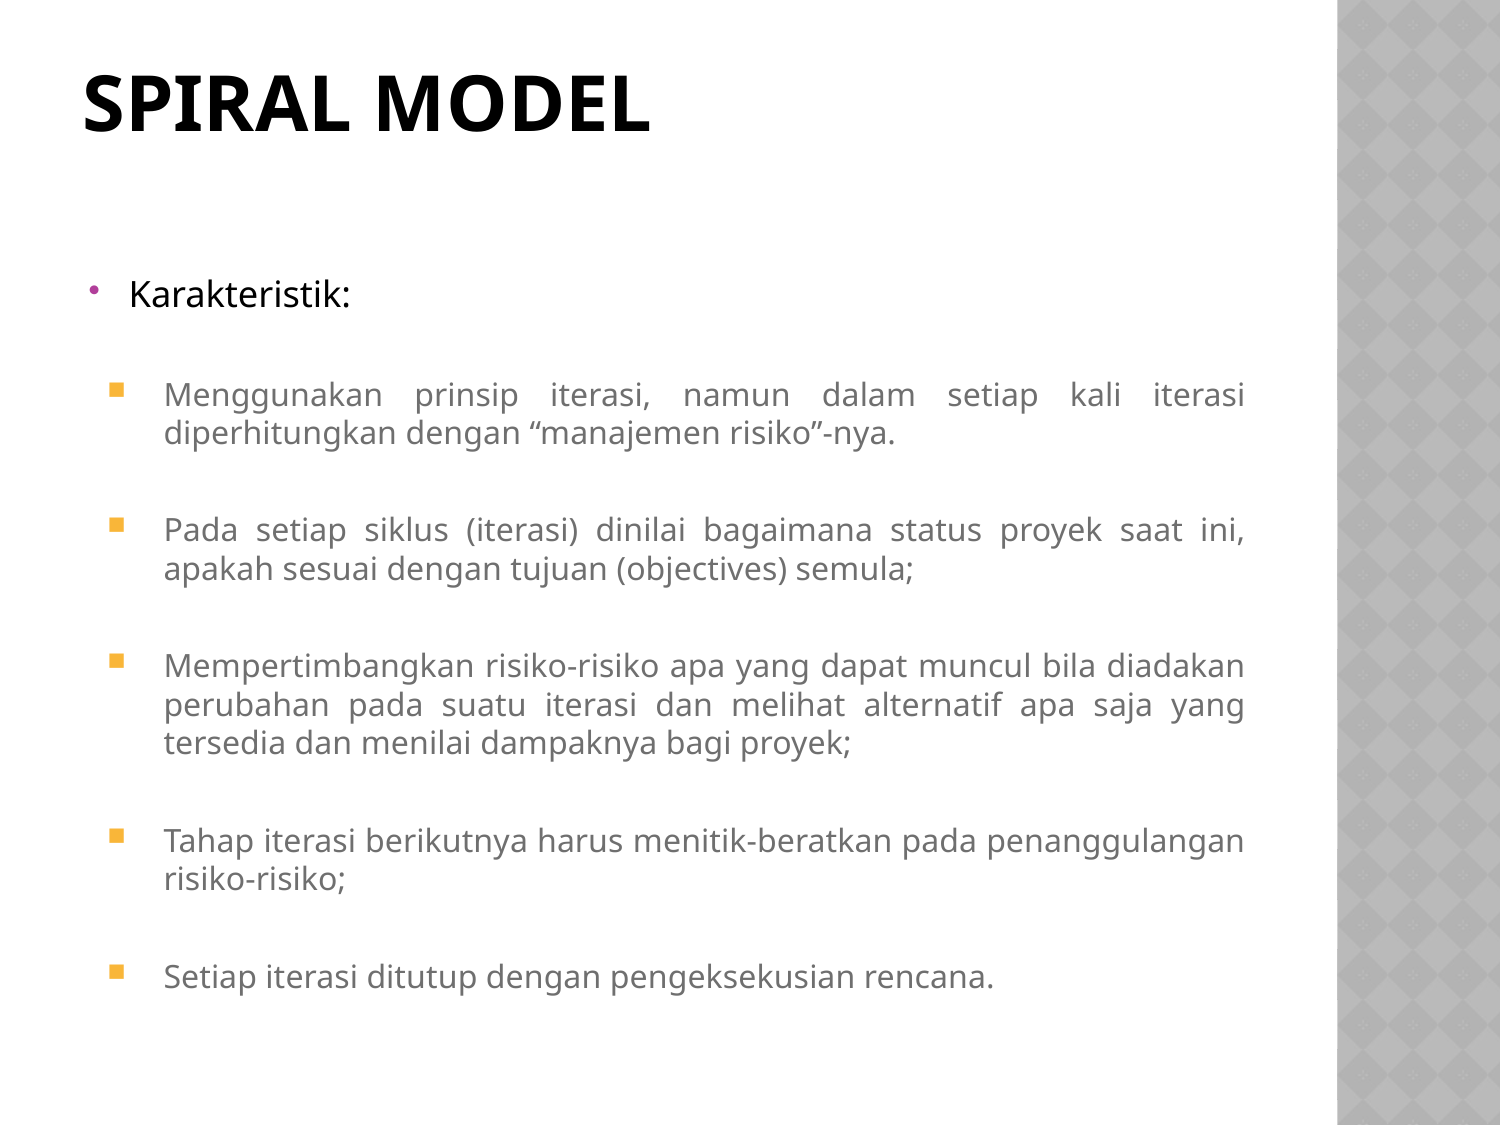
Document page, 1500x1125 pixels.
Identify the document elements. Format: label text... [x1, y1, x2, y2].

title Spiral model [75, 52, 1263, 240]
list Karakteristik: Menggunakan prinsip iterasi, namun dalam setiap kali iterasi diperhitungkan dengan “manajemen risiko”-nya. Pada setiap siklus (iterasi) dinilai bagaimana status proyek saat ini, apakah sesuai dengan tujuan (objectives) semula; Mempertimbangkan risiko-risiko apa yang dapat muncul bila diadakan perubahan pada suatu iterasi dan melihat alternatif apa saja yang tersedia dan menilai dampaknya bagi proyek; Tahap iterasi berikutnya harus menitik-beratkan pada penanggulangan risiko-risiko; Setiap iterasi ditutup dengan pengeksekusian rencana. [75, 264, 1263, 1059]
